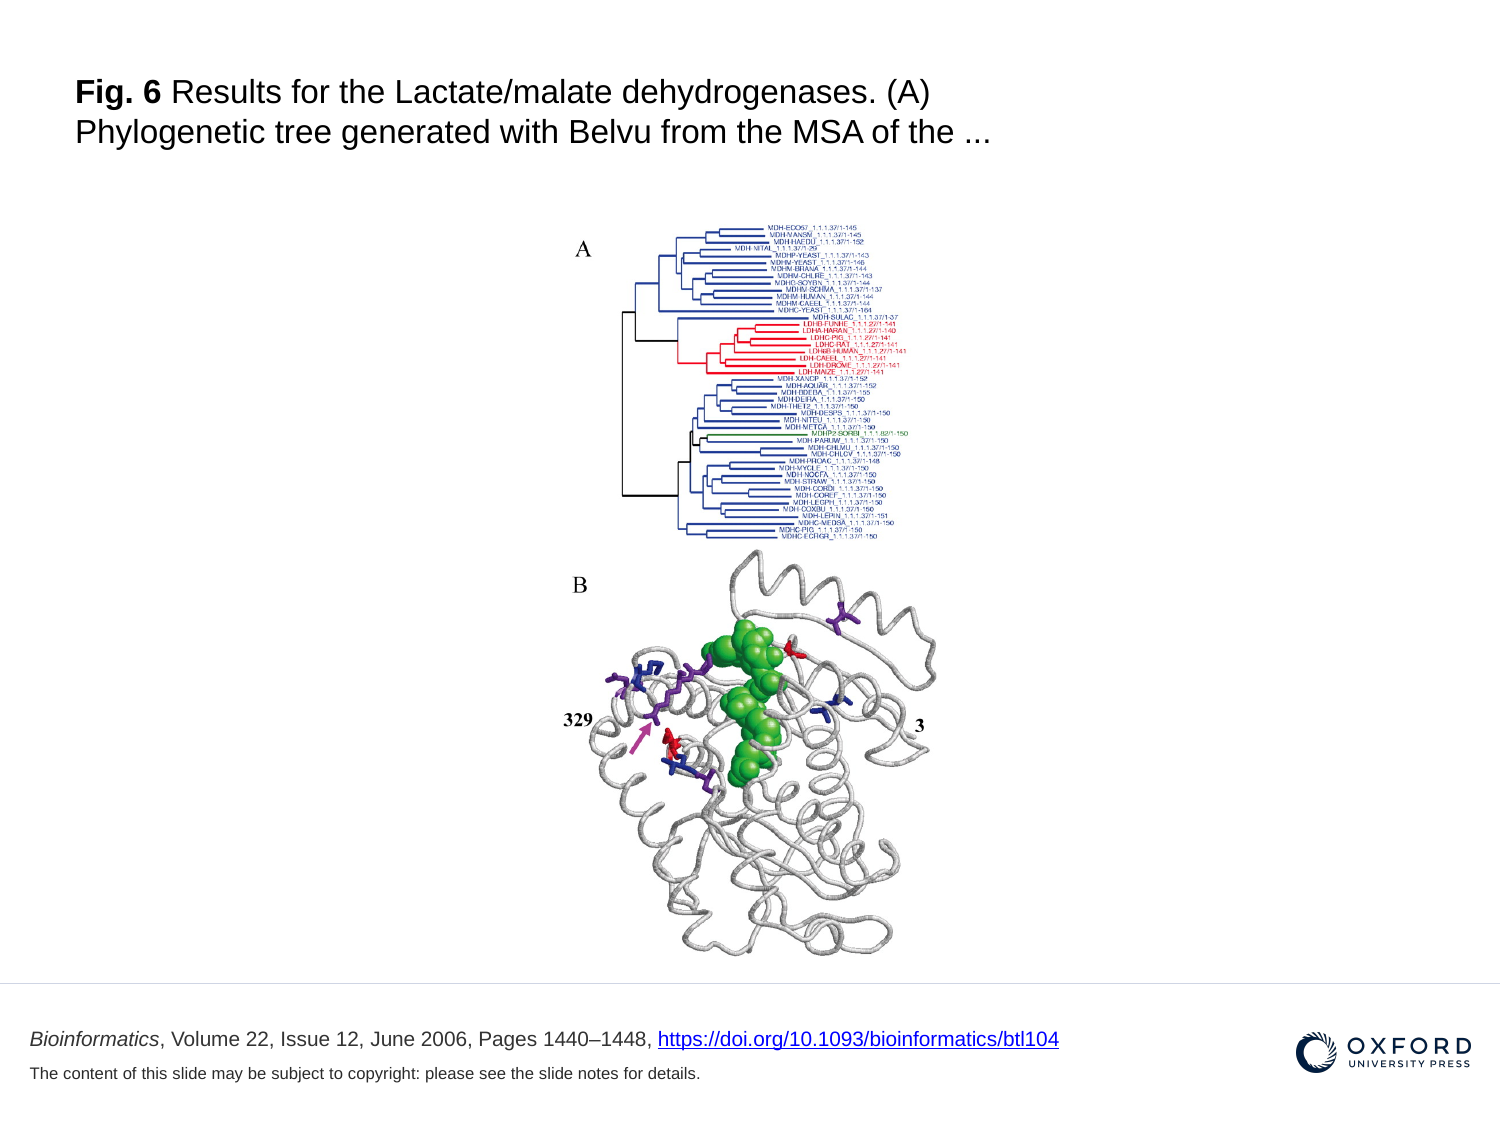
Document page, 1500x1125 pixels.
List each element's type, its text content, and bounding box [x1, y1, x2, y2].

title Fig. 6 Results for the Lactate/malate dehydrogenases. (A) Phylogenetic tree generated with Belvu from the MSA of the ... [75, 69, 1078, 171]
footer Bioinformatics, Volume 22, Issue 12, June 2006, Pages 1440–1448, https://doi.org/10.1093/bioinformatics/btl104 The content of this slide may be subject to copyright: please see the slide notes for details. [0, 983, 1260, 1125]
picture [562, 224, 937, 957]
picture [1296, 1032, 1471, 1073]
